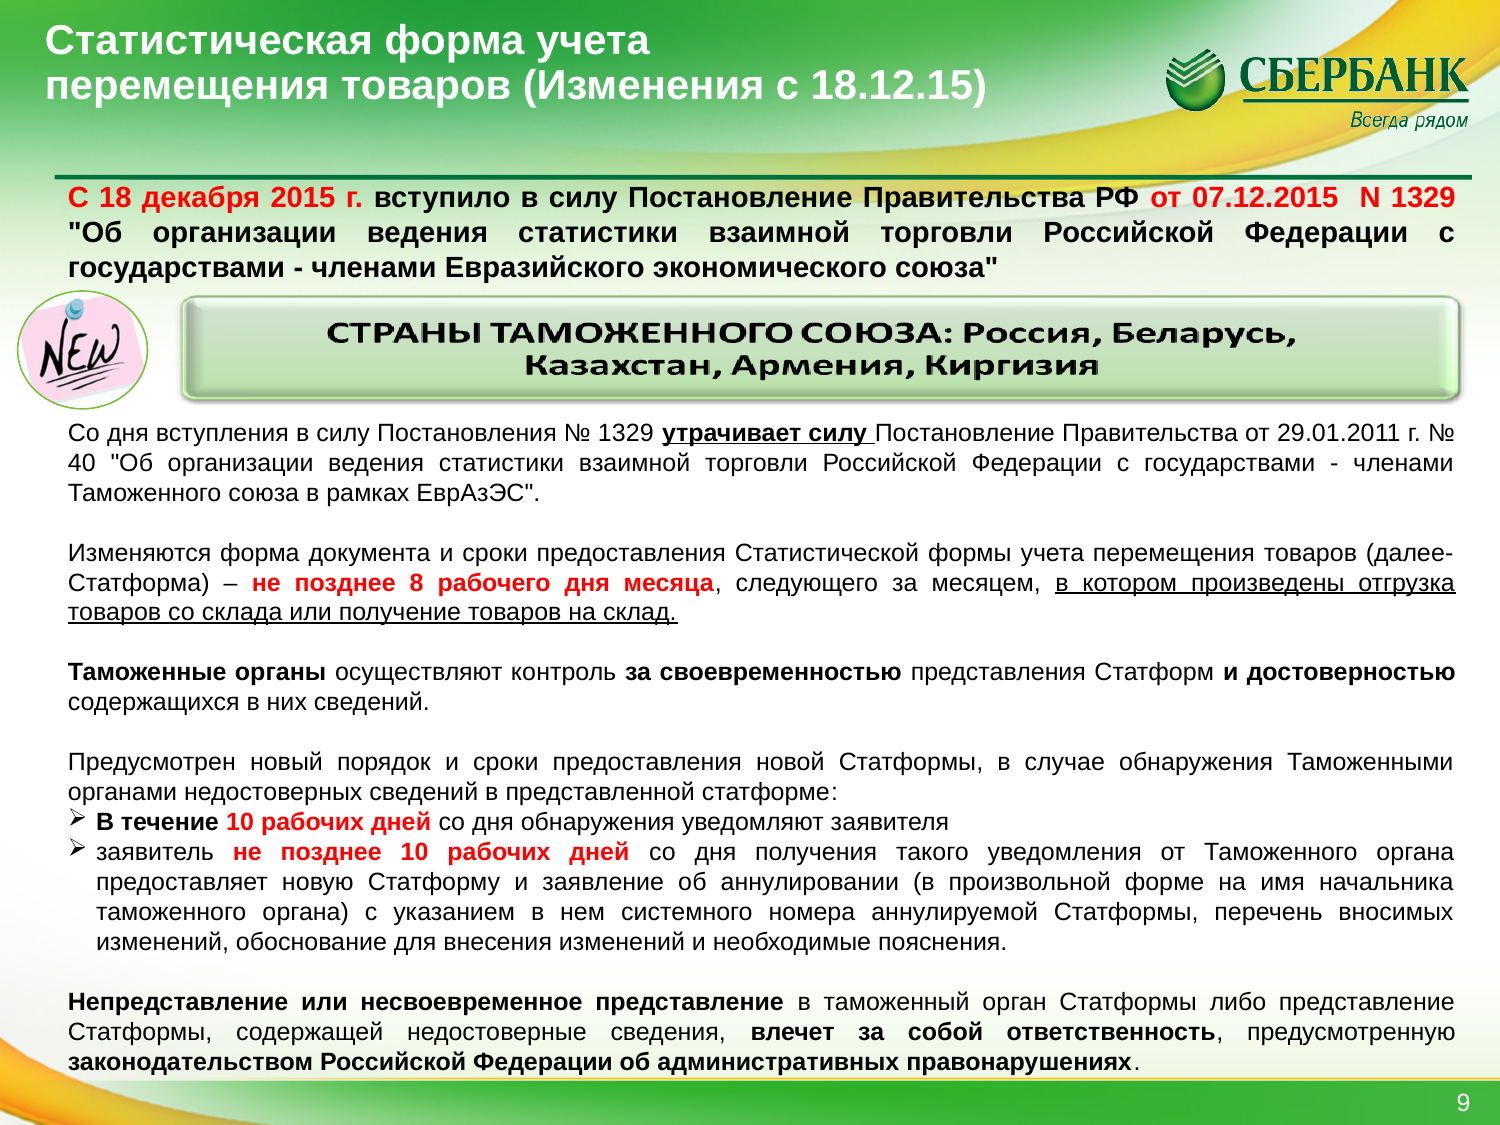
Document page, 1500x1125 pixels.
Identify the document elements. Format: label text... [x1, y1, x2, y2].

slide_number 9 [1439, 1086, 1471, 1117]
title Статистическая форма учета перемещения товаров (Изменения с 18.12.15) [44, 22, 1135, 159]
text_box С 18 декабря 2015 г. вступило в силу Постановление Правительства РФ от 07.12.2015 N 1329 "Об организации ведения статистики взаимной торговли Российской Федерации с государствами - членами Евразийского экономического союза" [53, 170, 1471, 291]
picture [0, 0, 1500, 1125]
text_box [17, 290, 148, 409]
text_box Со дня вступления в силу Постановления № 1329 утрачивает силу Постановление Правительства от 29.01.2011 г. № 40 "Об организации ведения статистики взаимной торговли Российской Федерации с государствами - членами Таможенного союза в рамках ЕврАзЭС". Изменяются форма документа и сроки предоставления Статистической формы учета перемещения товаров (далее-Статформа) – не позднее 8 рабочего дня месяца, следующего за месяцем, в котором произведены отгрузка товаров со склада или получение товаров на склад. Таможенные органы осуществляют контроль за своевременностью представления Статформ и достоверностью содержащихся в них сведений. Предусмотрен новый порядок и сроки предоставления новой Статформы, в случае обнаружения Таможенными органами недостоверных сведений в представленной статформе: В течение 10 рабочих дней со дня обнаружения уведомляют заявителя заявитель не позднее 10 рабочих дней со дня получения такого уведомления от Таможенного органа предоставляет новую Статформу и заявление об аннулировании (в произвольной форме на имя начальника таможенного органа) с указанием в нем системного номера аннулируемой Статформы, перечень вносимых изменений, обоснование для внесения изменений и необходимые пояснения. Непредставление или несвоевременное представление в таможенный орган Статформы либо представление Статформы, содержащей недостоверные сведения, влечет за собой ответственность, предусмотренную законодательством Российской Федерации об административных правонарушениях. [53, 408, 1471, 1083]
